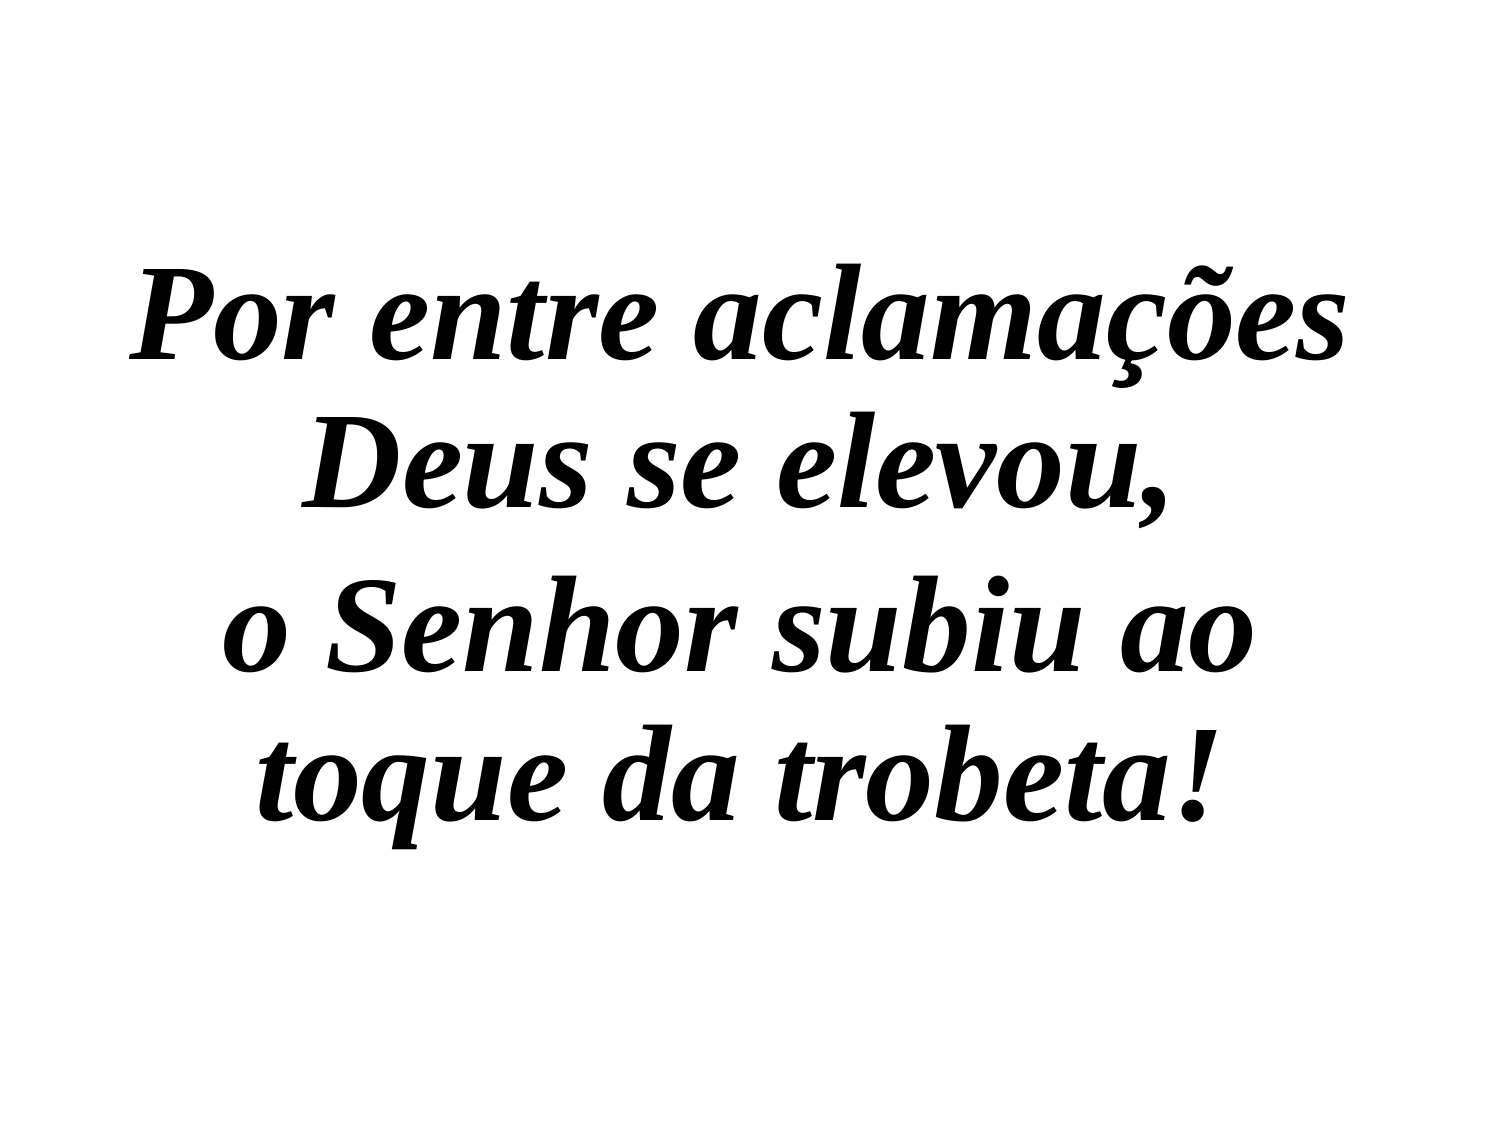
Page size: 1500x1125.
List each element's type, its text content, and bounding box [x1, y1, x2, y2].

list Por entre aclamações Deus se elevou, o Senhor subiu ao toque da trobeta! [83, 53, 1397, 1038]
